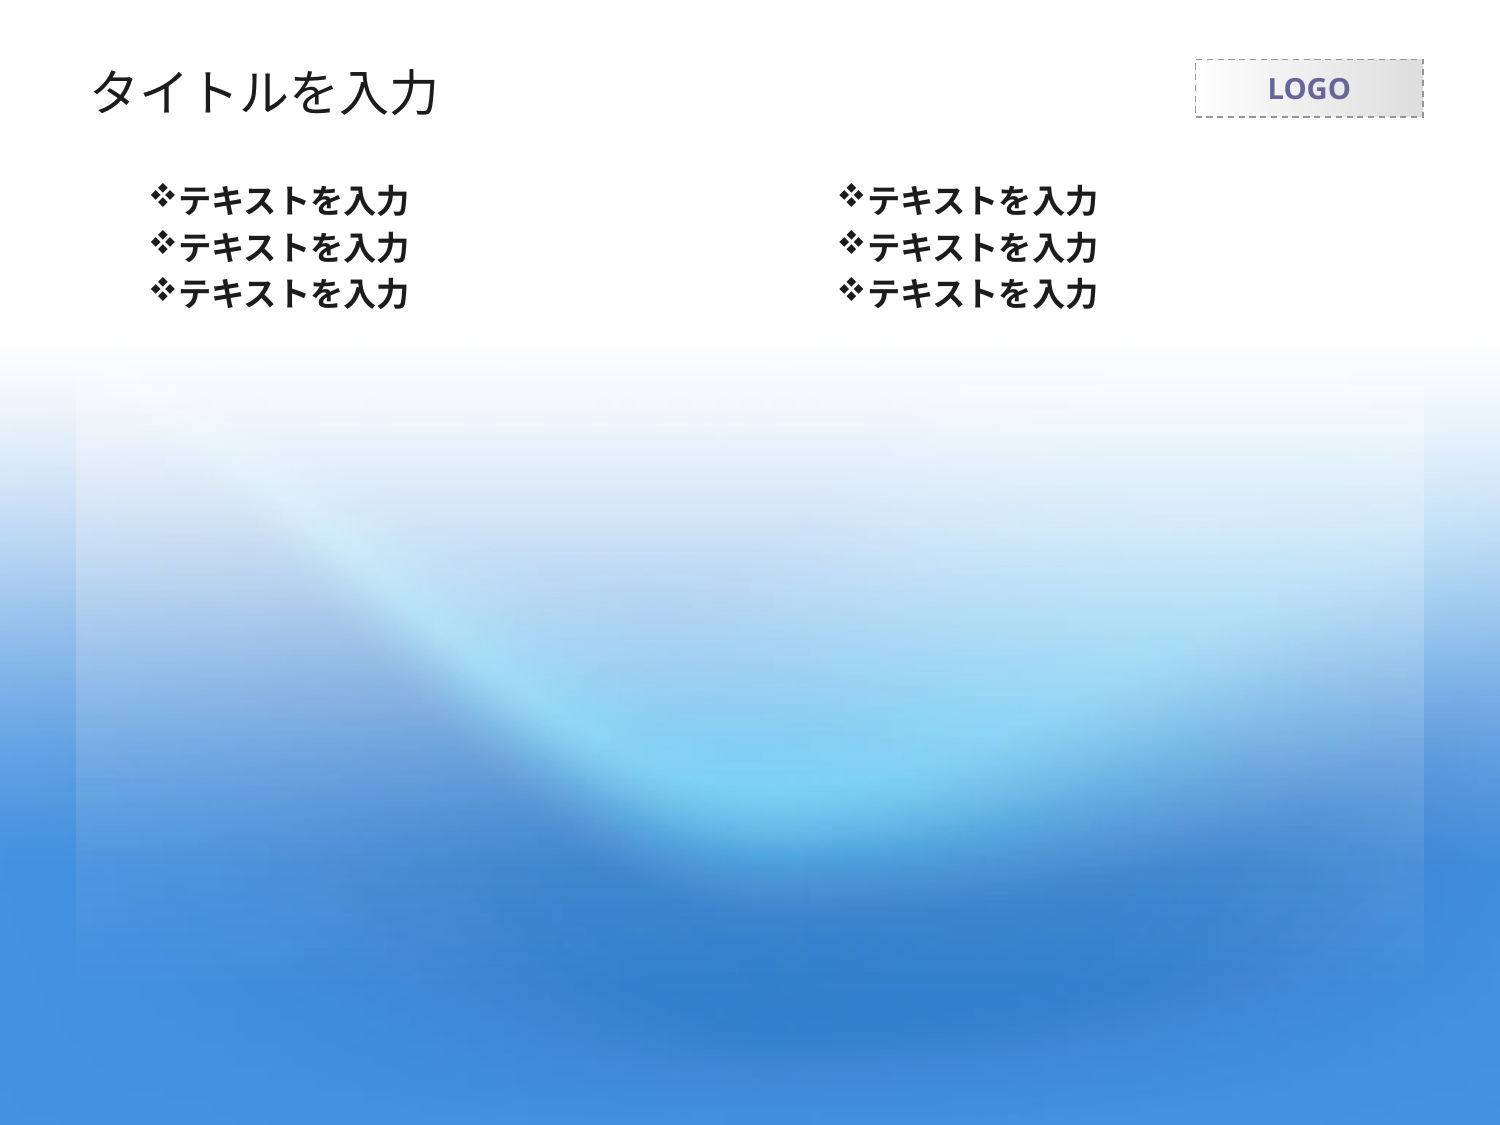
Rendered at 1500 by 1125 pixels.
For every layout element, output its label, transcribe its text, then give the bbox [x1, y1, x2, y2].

list テキストを入力 テキストを入力 テキストを入力 [763, 172, 1426, 1006]
picture [0, 0, 1500, 1125]
title タイトルを入力 [74, 44, 1426, 138]
list テキストを入力 テキストを入力 テキストを入力 [74, 172, 737, 1006]
